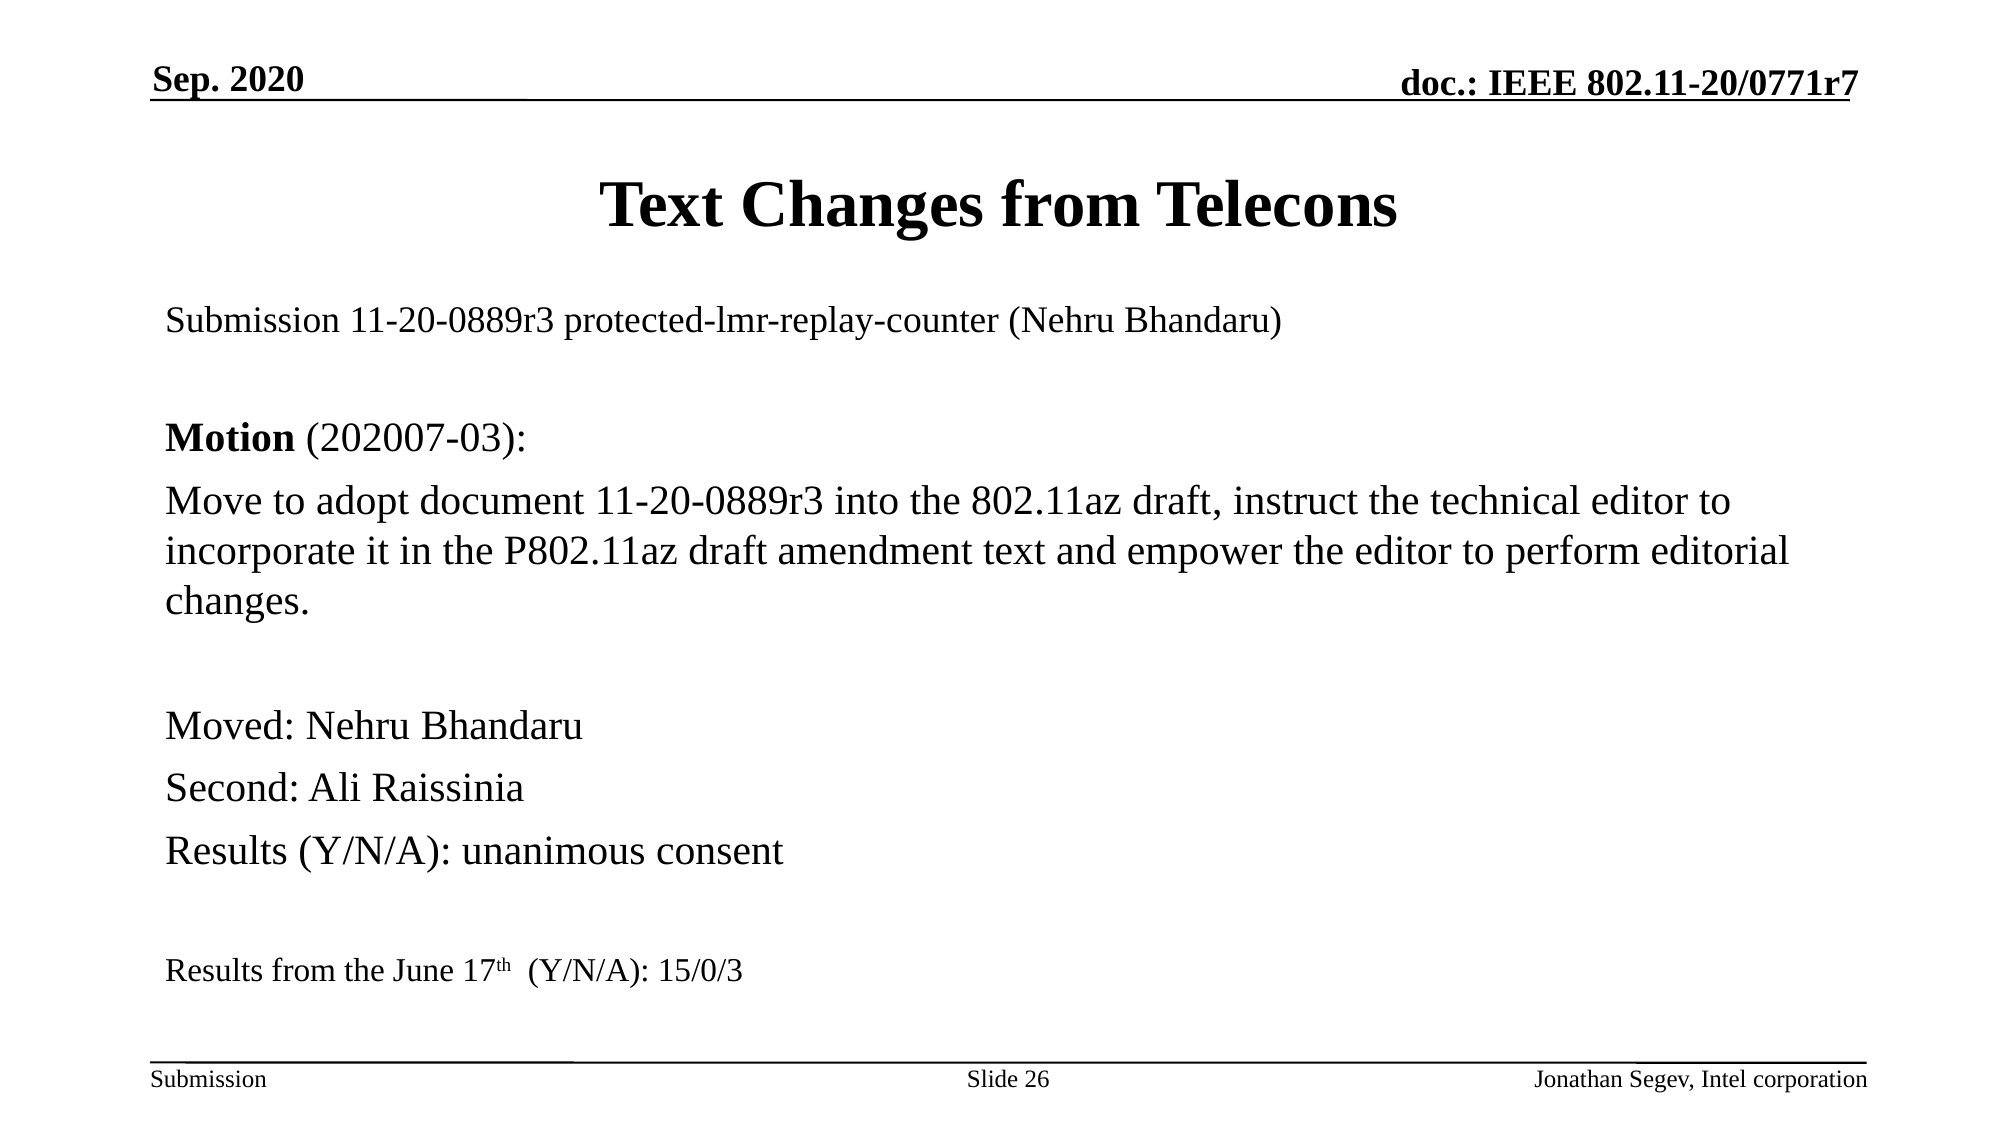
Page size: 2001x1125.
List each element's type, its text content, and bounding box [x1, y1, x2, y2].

slide_number Slide 26 [950, 1061, 1067, 1123]
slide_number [152, 54, 563, 100]
list Submission 11-20-0889r3 protected-lmr-replay-counter (Nehru Bhandaru) Motion (202007-03): Move to adopt document 11-20-0889r3 into the 802.11az draft, instruct the technical editor to incorporate it in the P802.11az draft amendment text and empower the editor to perform editorial changes. Moved: Nehru Bhandaru Second: Ali Raissinia Results (Y/N/A): unanimous consent Results from the June 17th (Y/N/A): 15/0/3 [149, 286, 1850, 1000]
footer Jonathan Segev, Intel corporation [1171, 1061, 1869, 1093]
title Text Changes from Telecons [149, 112, 1850, 286]
